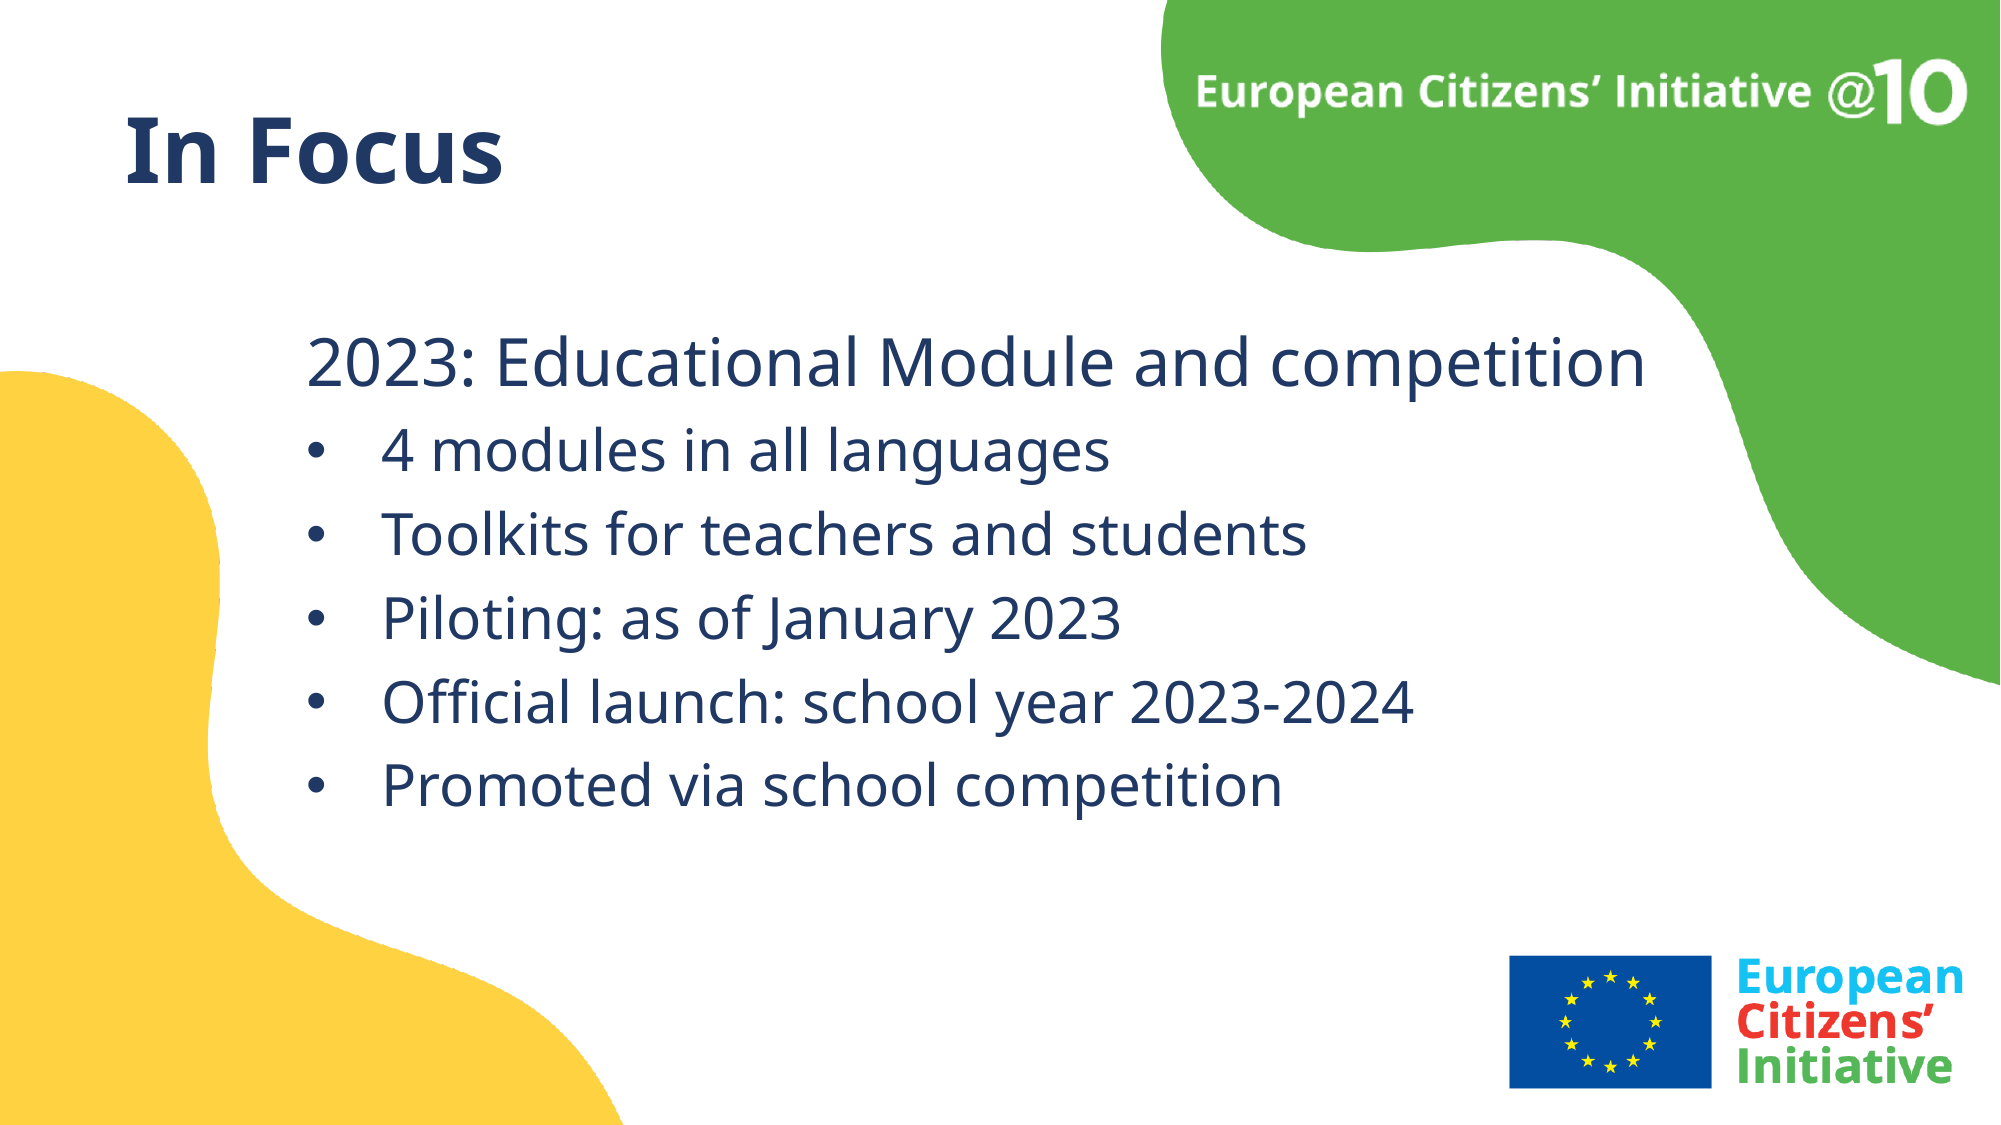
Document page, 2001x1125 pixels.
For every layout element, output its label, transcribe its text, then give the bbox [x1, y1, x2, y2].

picture [0, 0, 2000, 1125]
list 2023: Educational Module and competition 4 modules in all languages Toolkits for teachers and students Piloting: as of January 2023 Official launch: school year 2023-2024 Promoted via school competition [291, 321, 1760, 858]
title In Focus [110, 96, 1170, 281]
